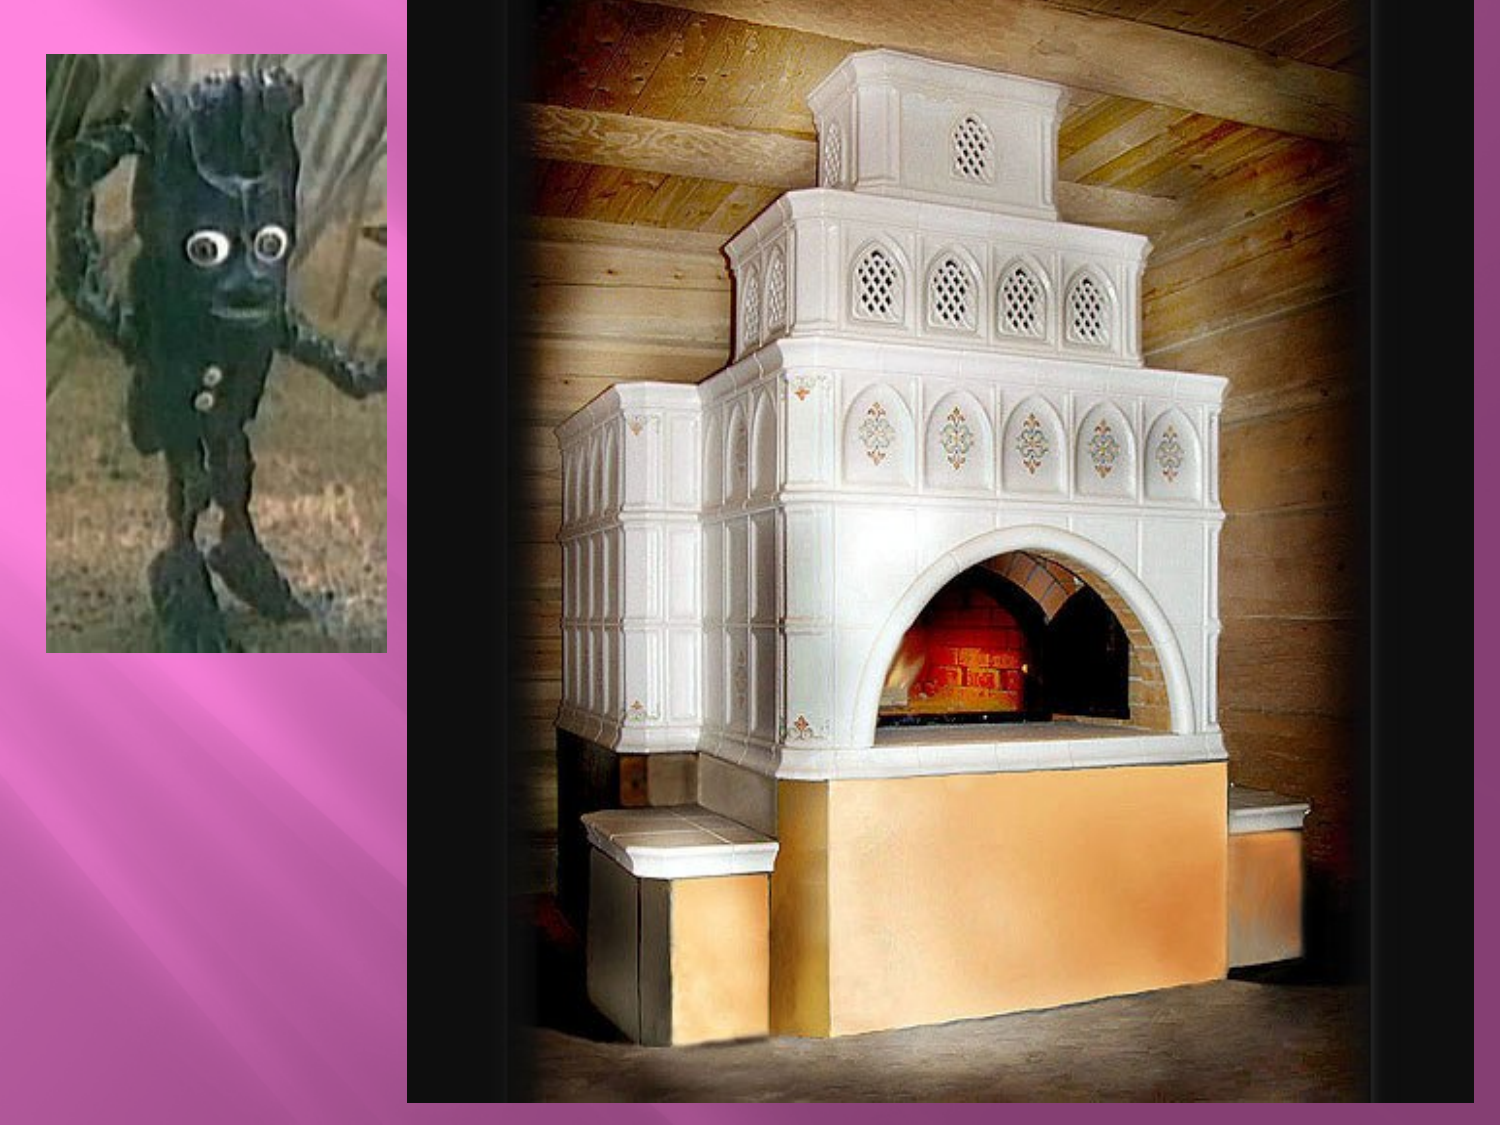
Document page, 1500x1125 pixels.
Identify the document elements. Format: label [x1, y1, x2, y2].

picture [46, 54, 387, 653]
picture [407, 0, 1474, 1103]
